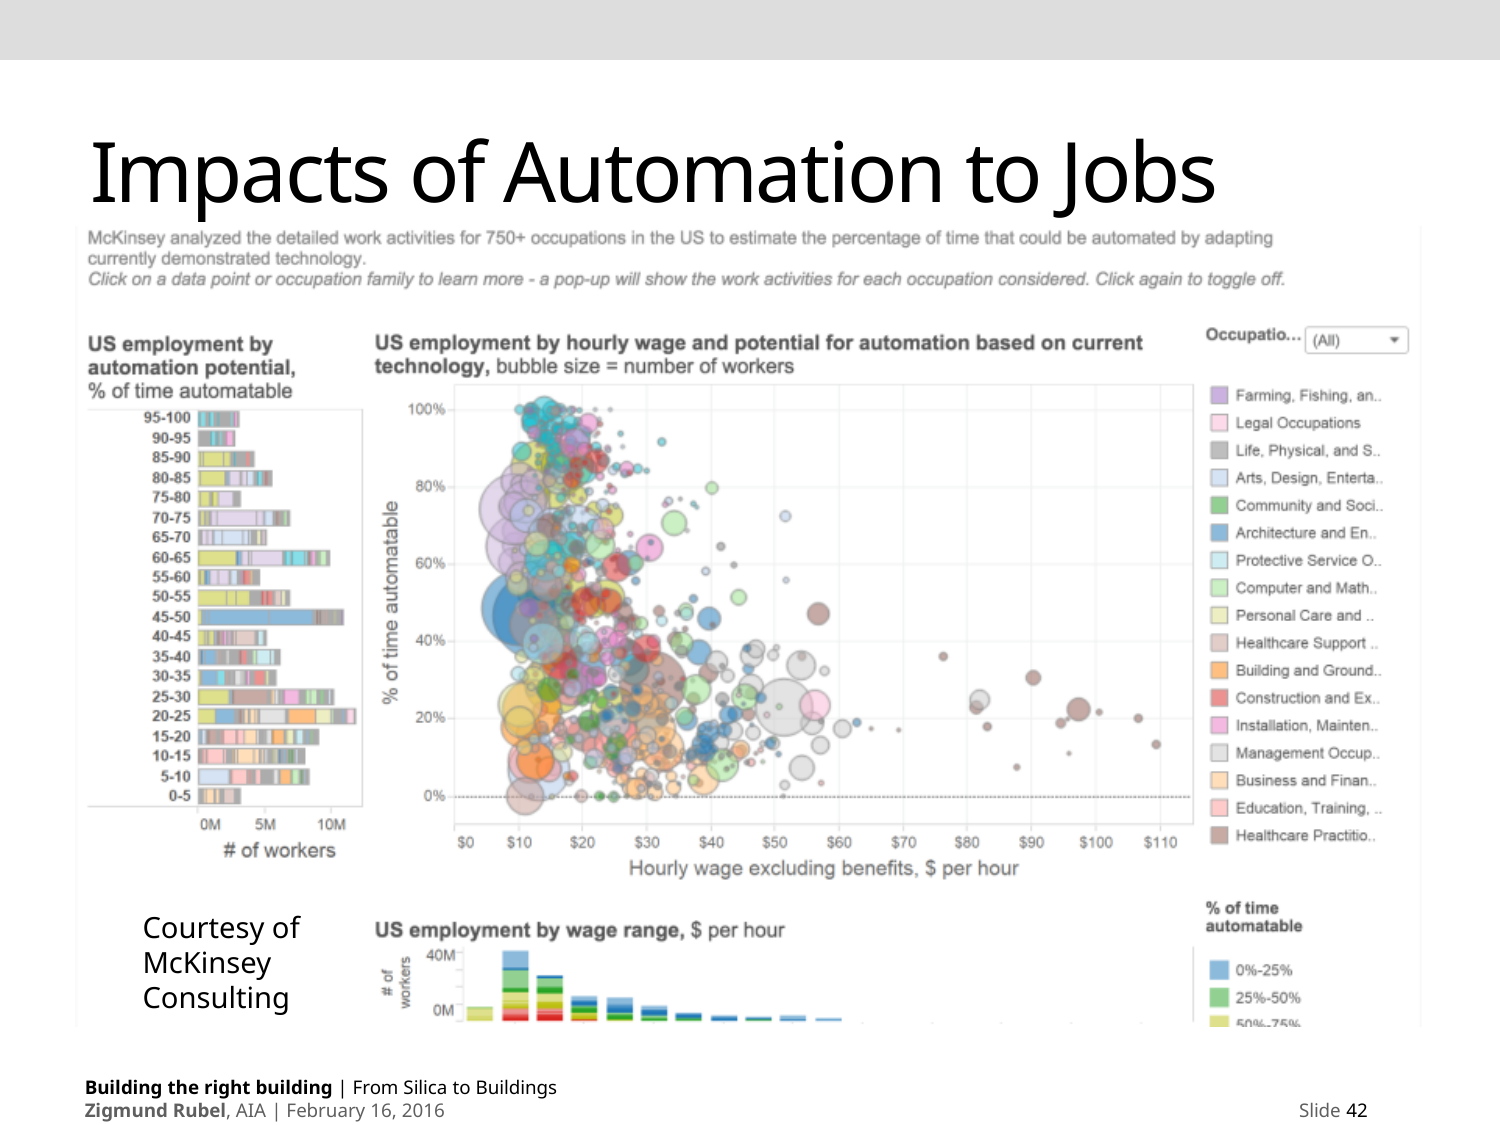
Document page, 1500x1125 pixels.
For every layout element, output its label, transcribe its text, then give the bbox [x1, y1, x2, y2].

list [74, 226, 1426, 1027]
title Impacts of Automation to Jobs [75, 87, 1425, 224]
